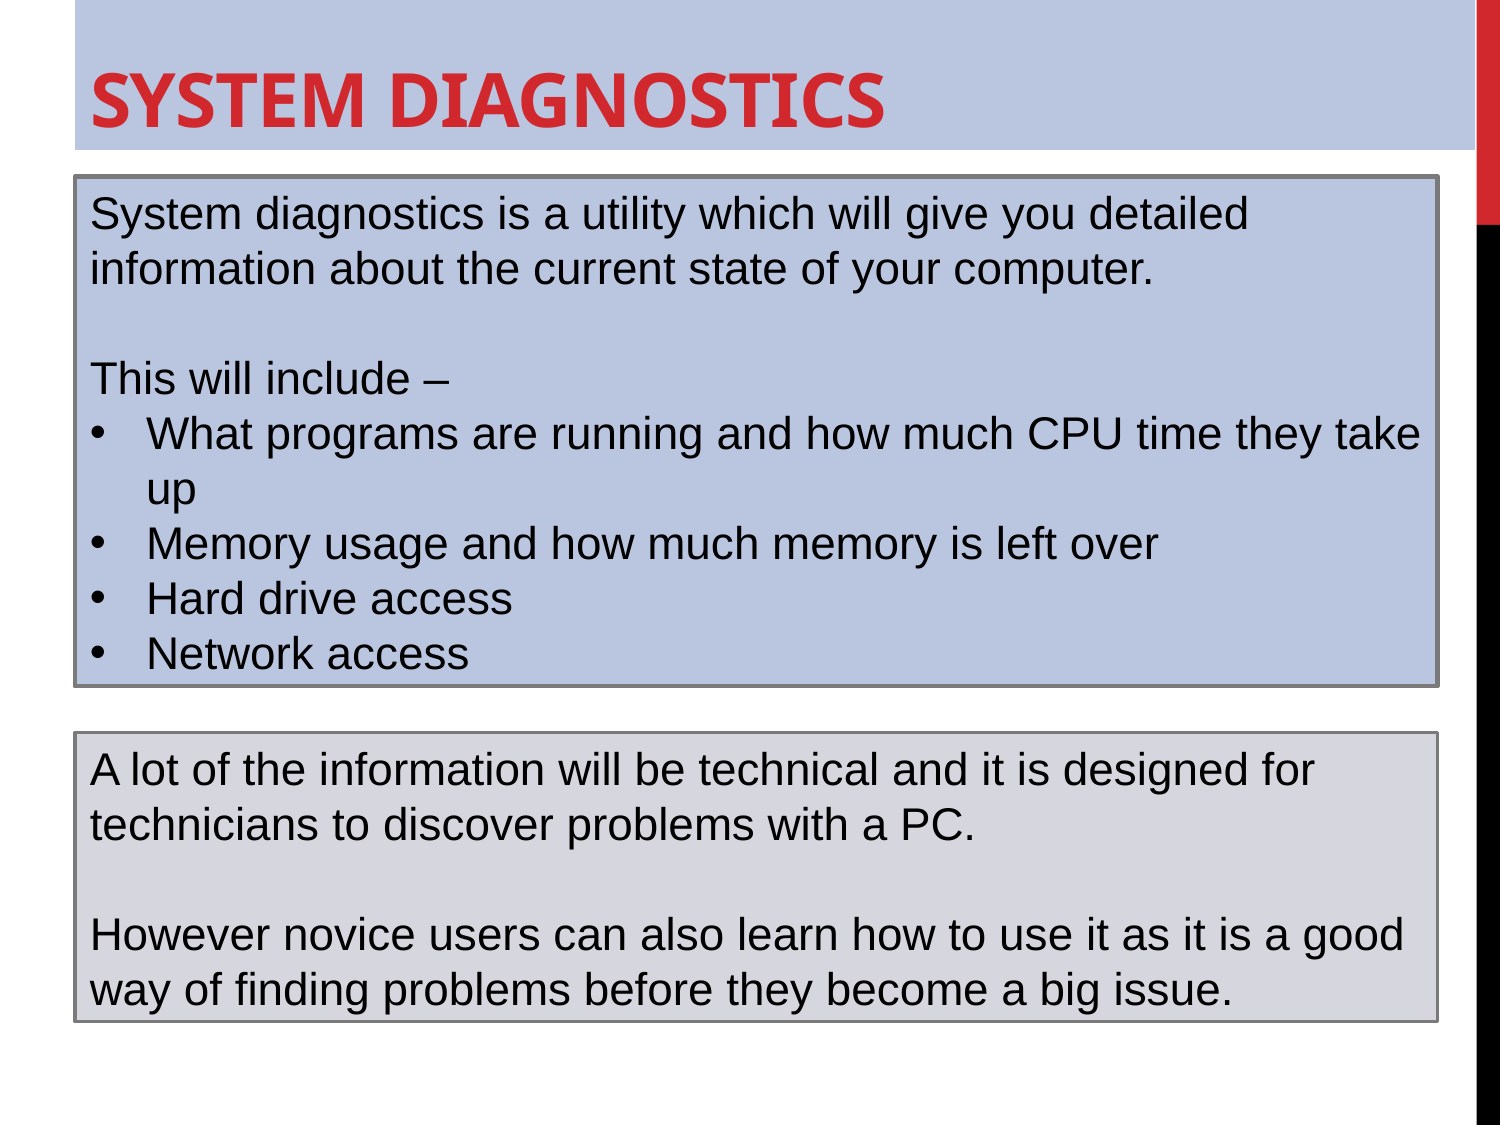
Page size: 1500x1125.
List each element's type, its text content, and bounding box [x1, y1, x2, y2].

text_box A lot of the information will be technical and it is designed for technicians to discover problems with a PC. However novice users can also learn how to use it as it is a good way of finding problems before they become a big issue. [74, 732, 1438, 1022]
text_box System diagnostics is a utility which will give you detailed information about the current state of your computer. This will include – What programs are running and how much CPU time they take up Memory usage and how much memory is left over Hard drive access Network access [73, 174, 1440, 688]
title System Diagnostics [75, 0, 1475, 150]
